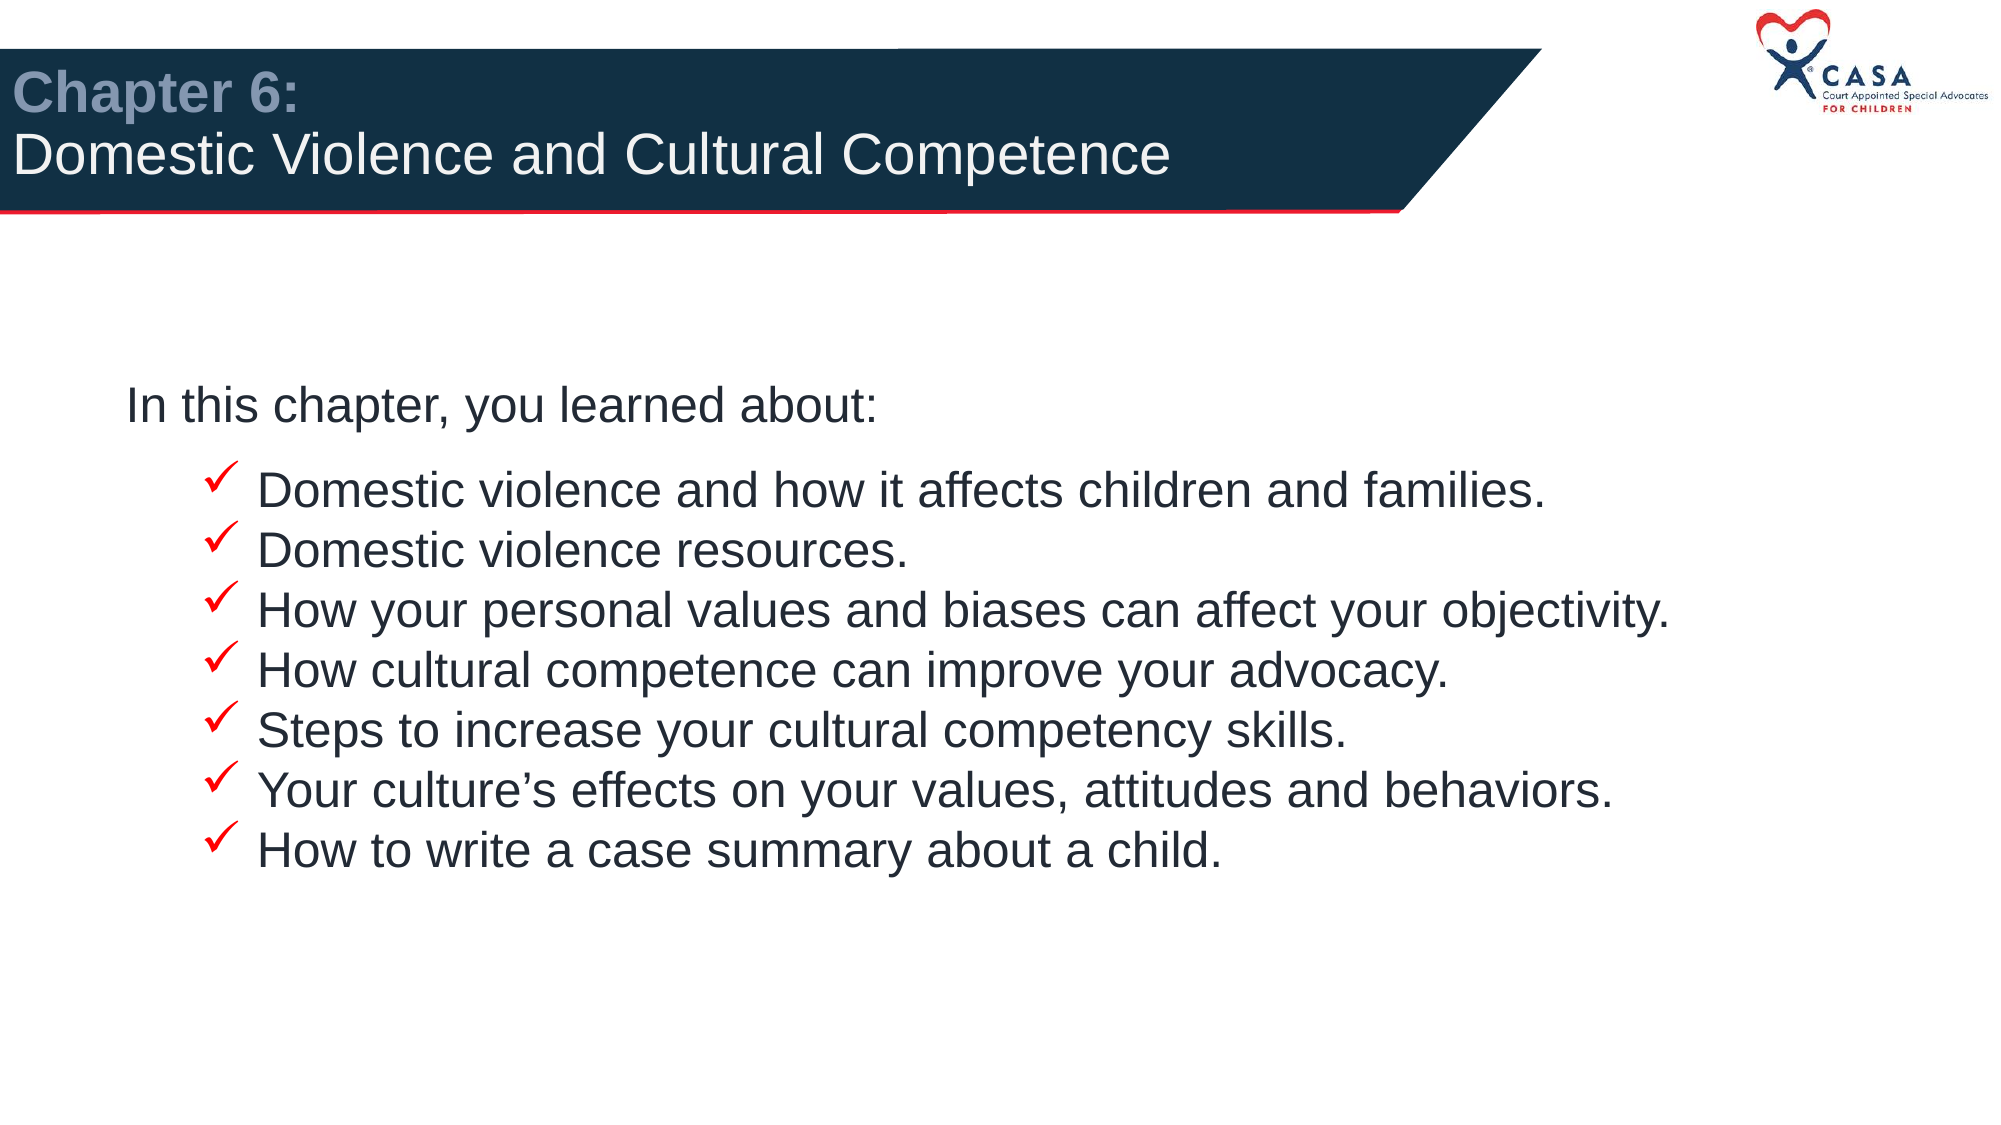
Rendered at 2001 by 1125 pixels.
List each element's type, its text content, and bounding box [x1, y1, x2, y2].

title Chapter 6: Domestic Violence and Cultural Competence [0, 15, 1723, 234]
picture [1756, 9, 1999, 115]
list In this chapter, you learned about: Domestic violence and how it affects children and families. Domestic violence resources. How your personal values and biases can affect your objectivity. How cultural competence can improve your advocacy. Steps to increase your cultural competency skills. Your culture’s effects on your values, attitudes and behaviors. How to write a case summary about a child. [110, 282, 1942, 1028]
